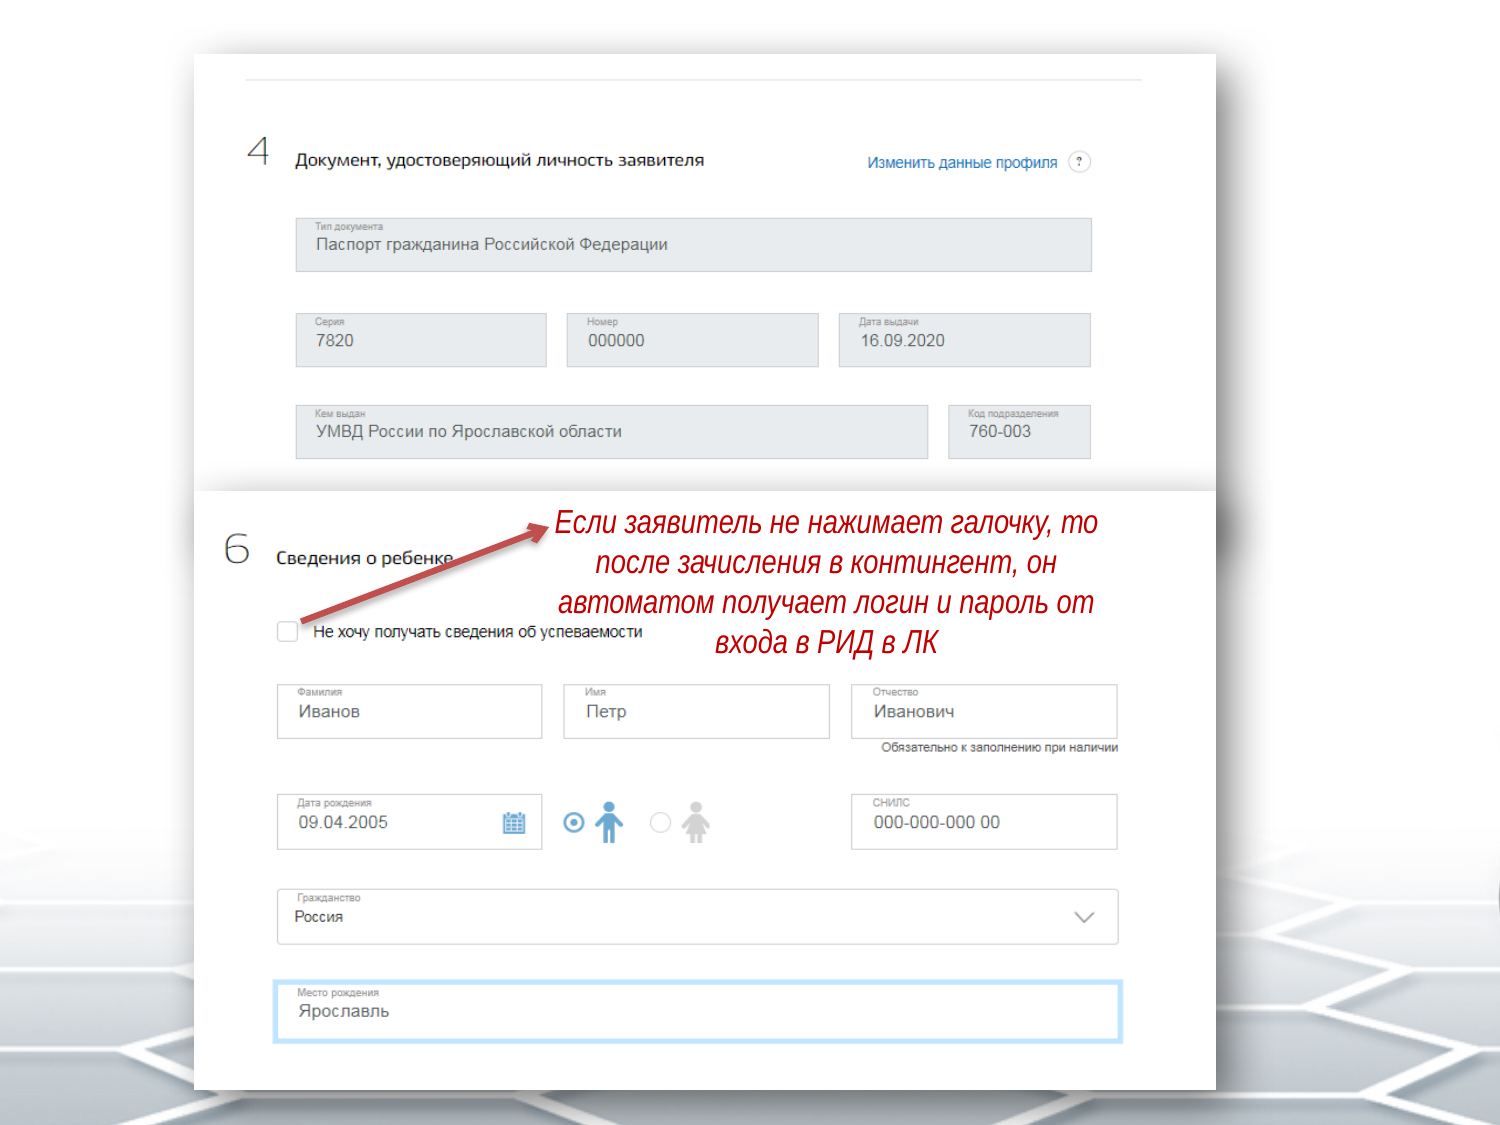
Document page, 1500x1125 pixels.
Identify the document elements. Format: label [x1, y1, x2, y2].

picture [0, 0, 1500, 1125]
text_box [300, 526, 550, 622]
list [194, 491, 1216, 1090]
